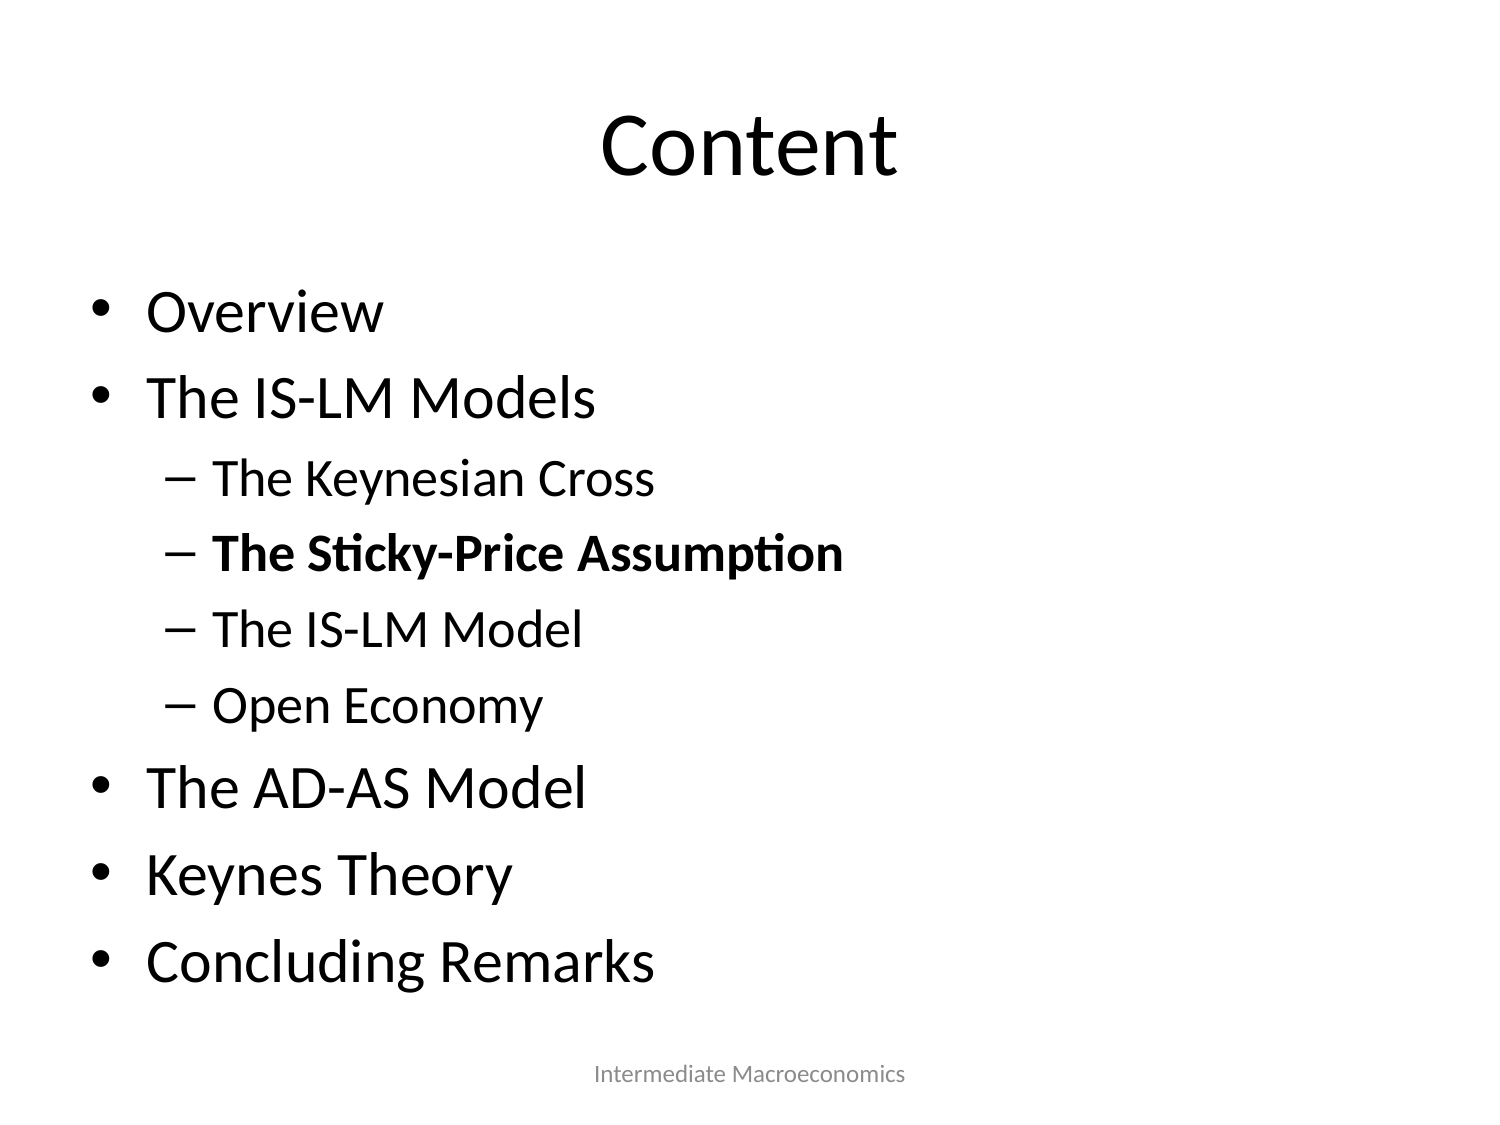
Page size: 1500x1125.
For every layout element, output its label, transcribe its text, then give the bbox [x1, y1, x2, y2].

footer Intermediate Macroeconomics [512, 1042, 988, 1103]
list Overview The IS-LM Models The Keynesian Cross The Sticky-Price Assumption The IS-LM Model Open Economy The AD-AS Model Keynes Theory Concluding Remarks [75, 262, 1425, 1005]
title Content [75, 45, 1425, 233]
